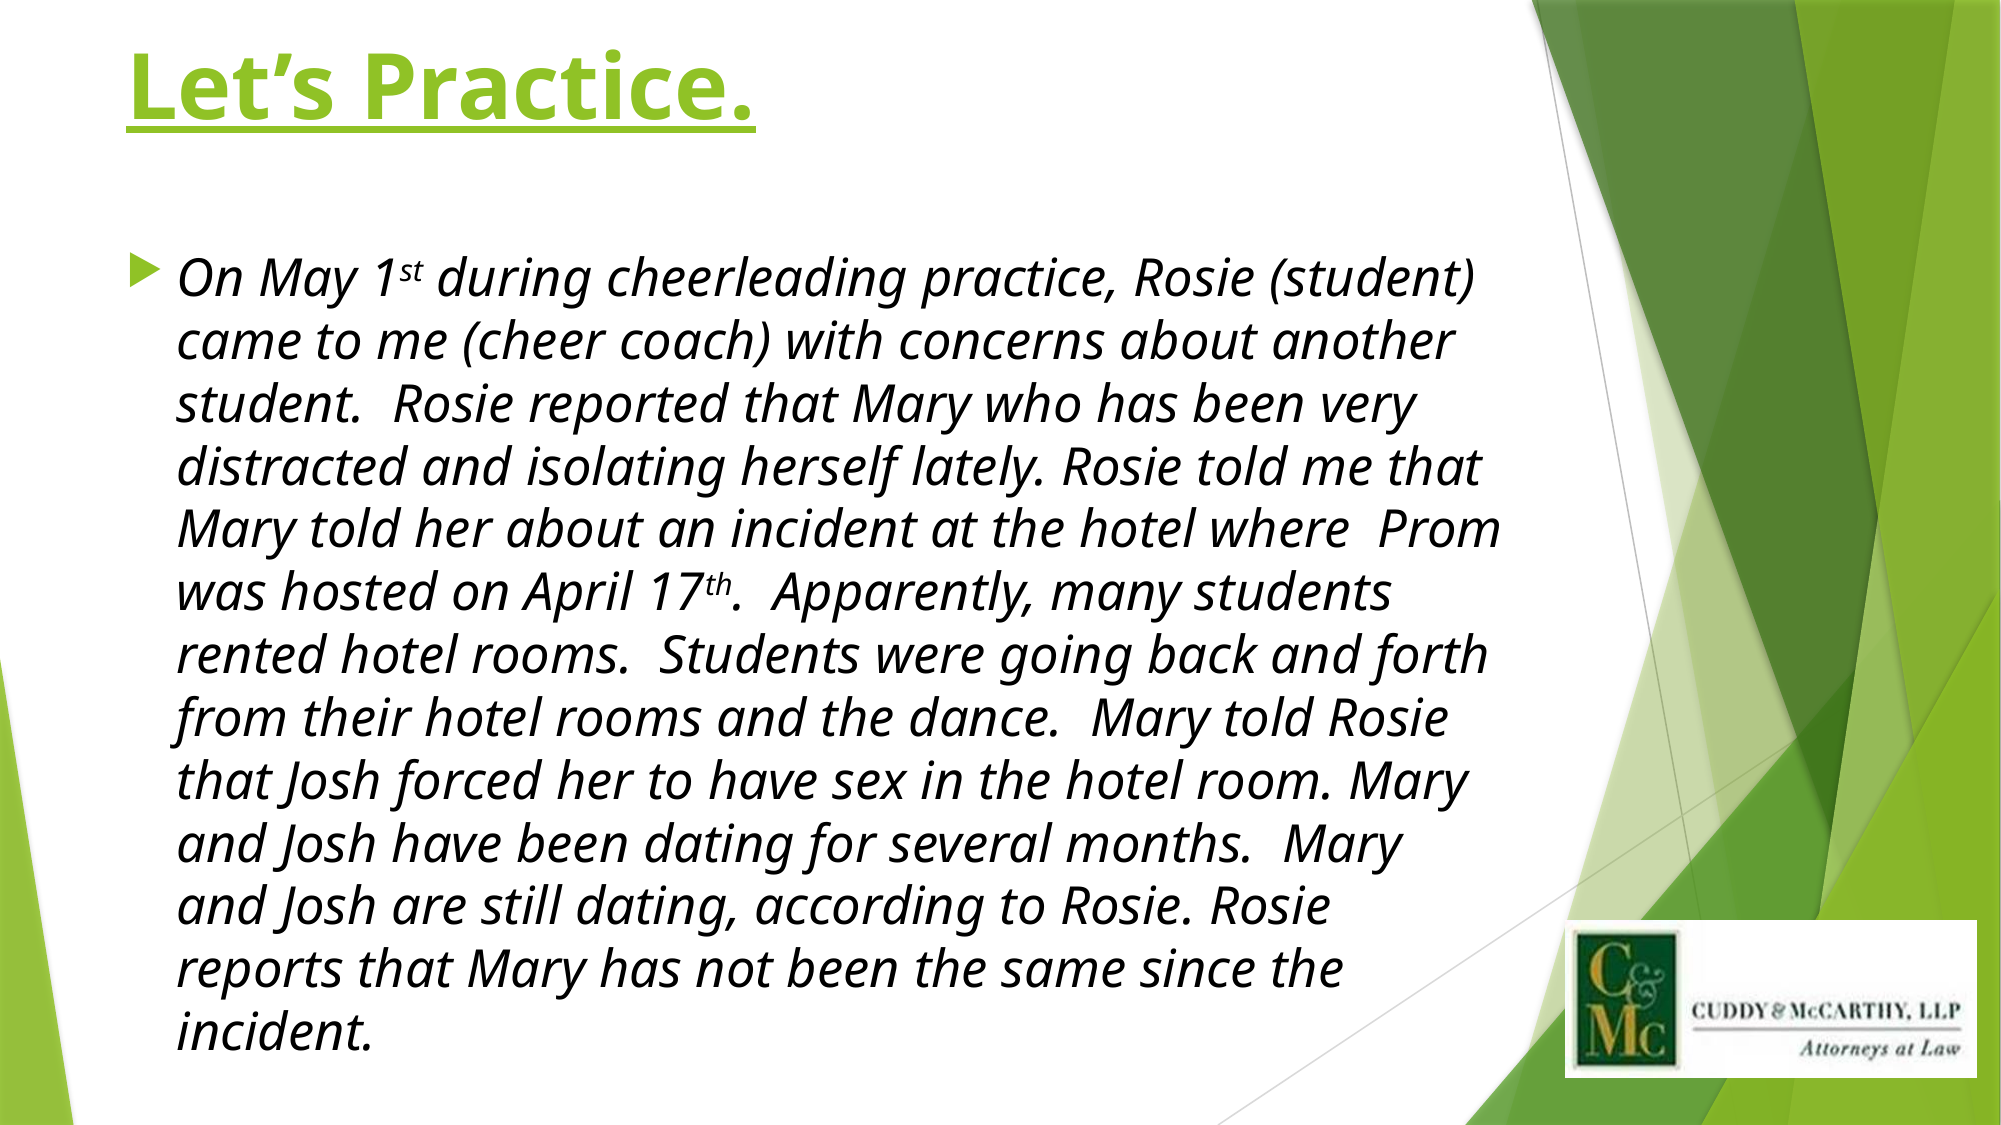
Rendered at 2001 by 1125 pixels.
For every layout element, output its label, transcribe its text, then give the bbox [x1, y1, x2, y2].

picture [1564, 919, 1978, 1079]
title Let’s Practice. [111, 20, 1522, 236]
list On May 1st during cheerleading practice, Rosie (student) came to me (cheer coach) with concerns about another student. Rosie reported that Mary who has been very distracted and isolating herself lately. Rosie told me that Mary told her about an incident at the hotel where Prom was hosted on April 17th. Apparently, many students rented hotel rooms. Students were going back and forth from their hotel rooms and the dance. Mary told Rosie that Josh forced her to have sex in the hotel room. Mary and Josh have been dating for several months. Mary and Josh are still dating, according to Rosie. Rosie reports that Mary has not been the same since the incident. [111, 236, 1522, 1078]
